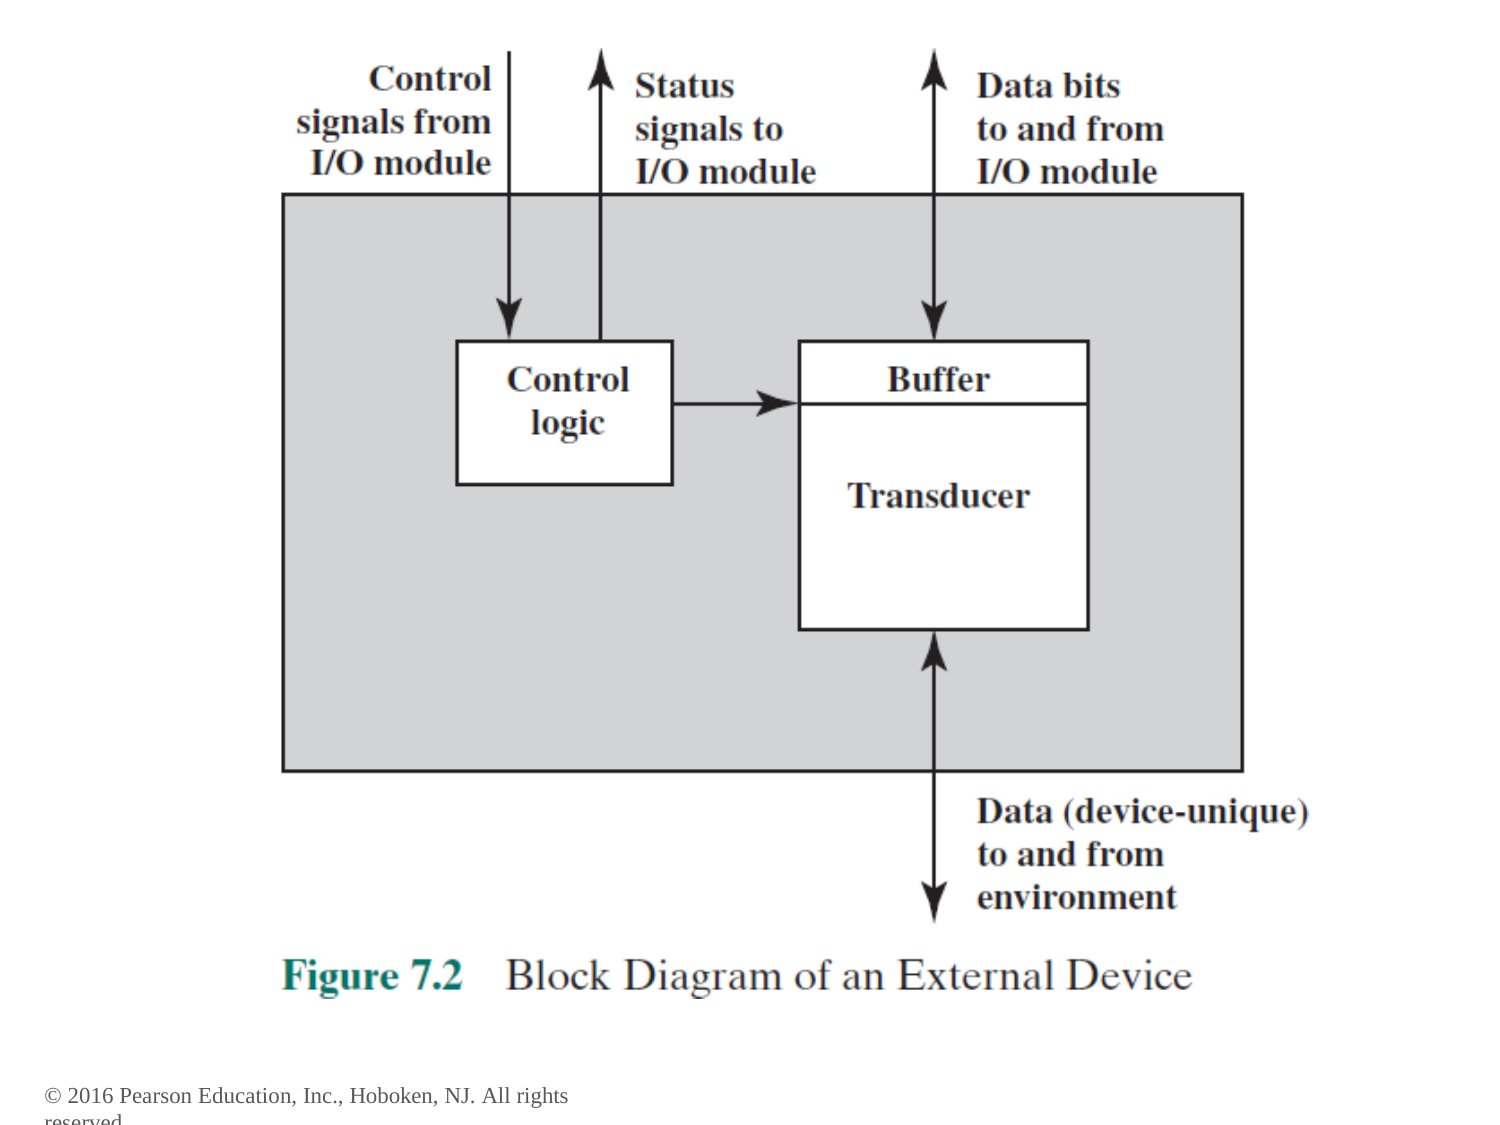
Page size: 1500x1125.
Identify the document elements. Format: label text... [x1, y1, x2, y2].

picture [280, 48, 1309, 999]
footer © 2016 Pearson Education, Inc., Hoboken, NJ. All rights reserved. [42, 1080, 659, 1125]
